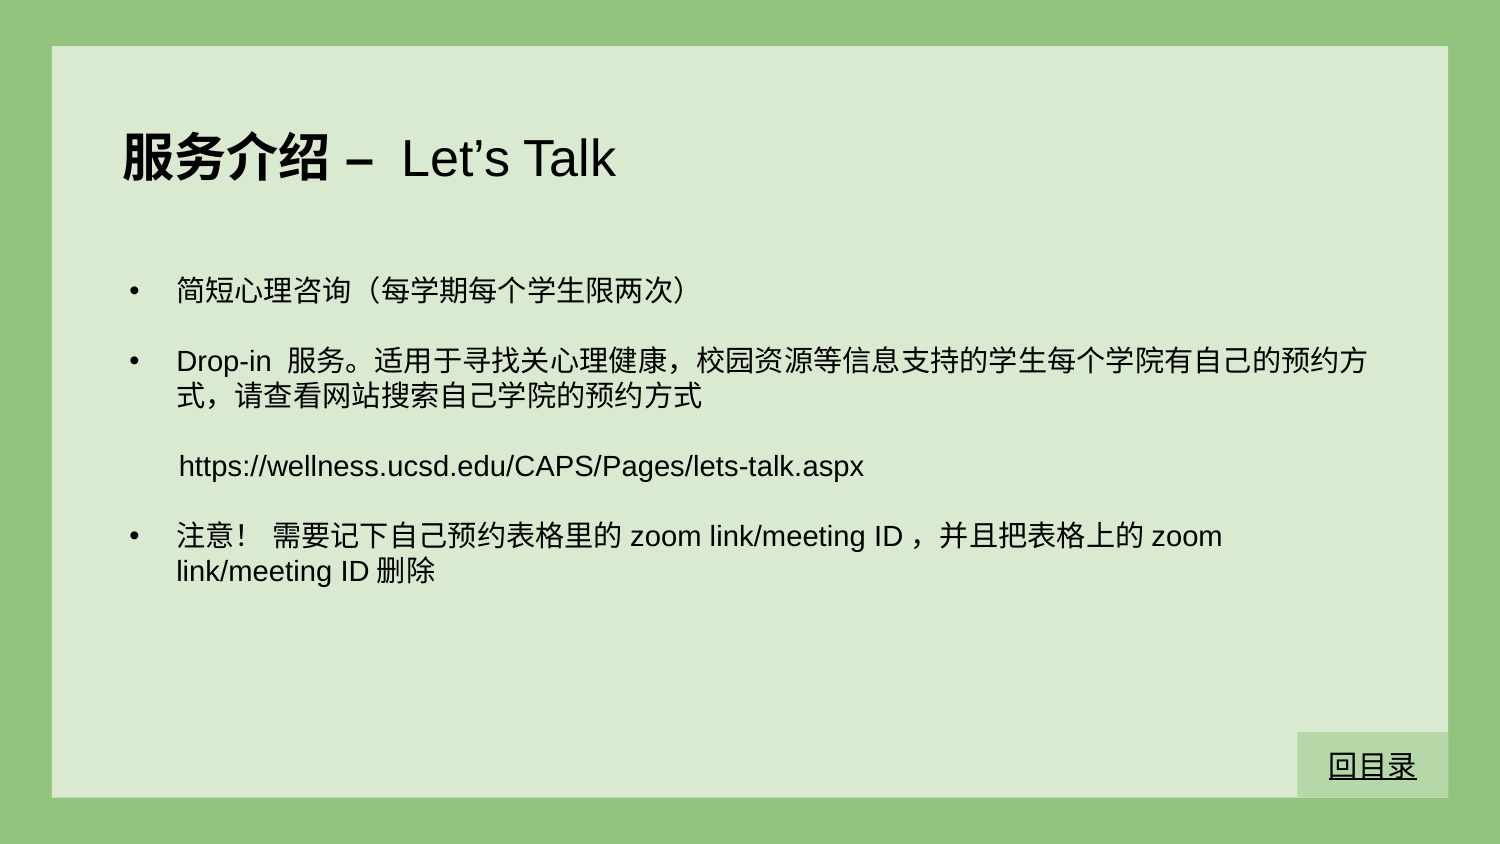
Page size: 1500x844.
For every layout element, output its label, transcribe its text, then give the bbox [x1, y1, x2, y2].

text_box 简短心理咨询（每学期每个学生限两次） Drop-in 服务。适用于寻找关心理健康，校园资源等信息支持的学生每个学院有自己的预约方式，请查看网站搜索自己学院的预约方式 https://wellness.ucsd.edu/CAPS/Pages/lets-talk.aspx 注意！ 需要记下自己预约表格里的zoom link/meeting ID，并且把表格上的zoom link/meeting ID删除 [114, 257, 1400, 603]
text_box 服务介绍 – Let’s Talk [107, 100, 1263, 203]
text_box [51, 46, 1449, 798]
text_box 回目录 [1297, 731, 1449, 797]
